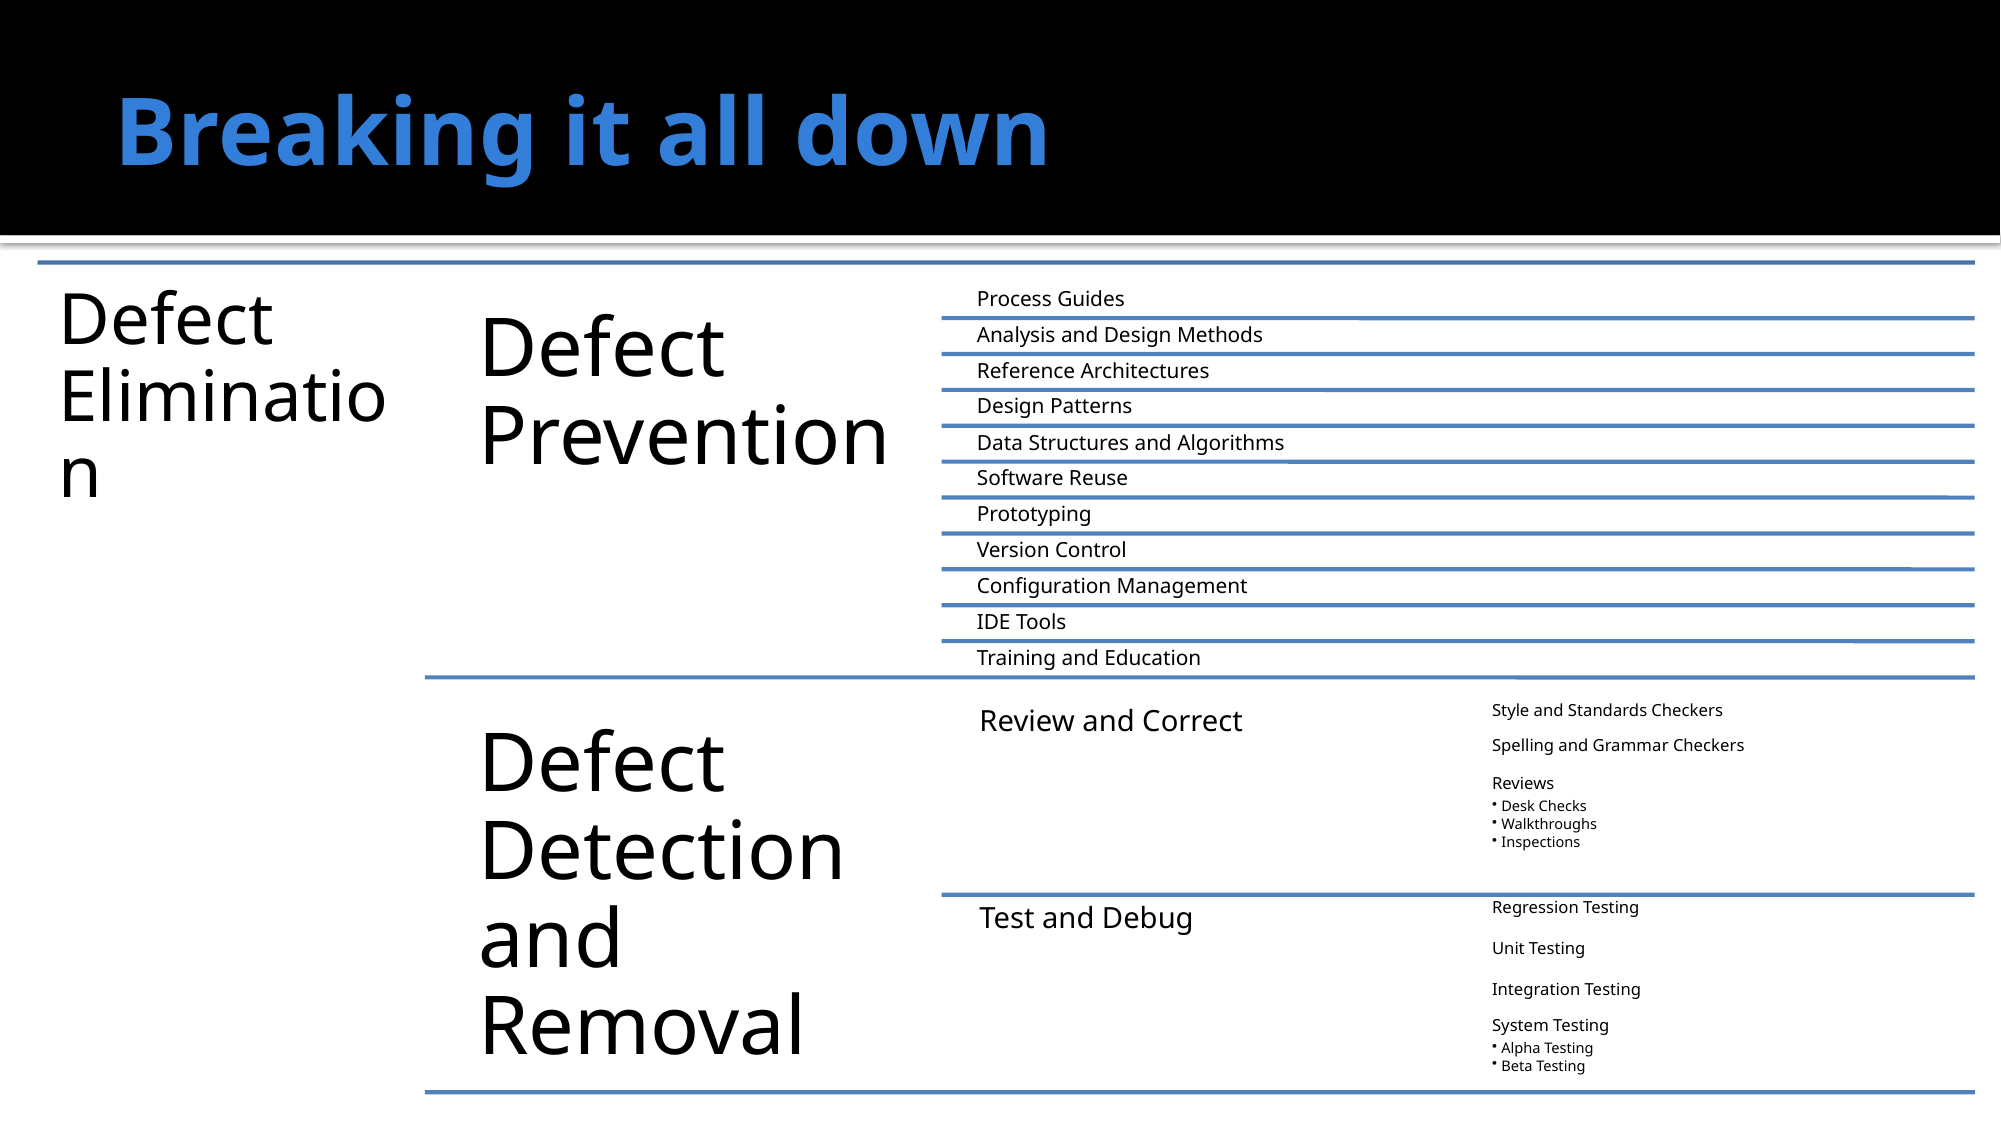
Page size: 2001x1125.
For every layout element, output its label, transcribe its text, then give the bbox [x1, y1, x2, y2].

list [37, 262, 1976, 1113]
title Breaking it all down [99, 25, 1900, 231]
